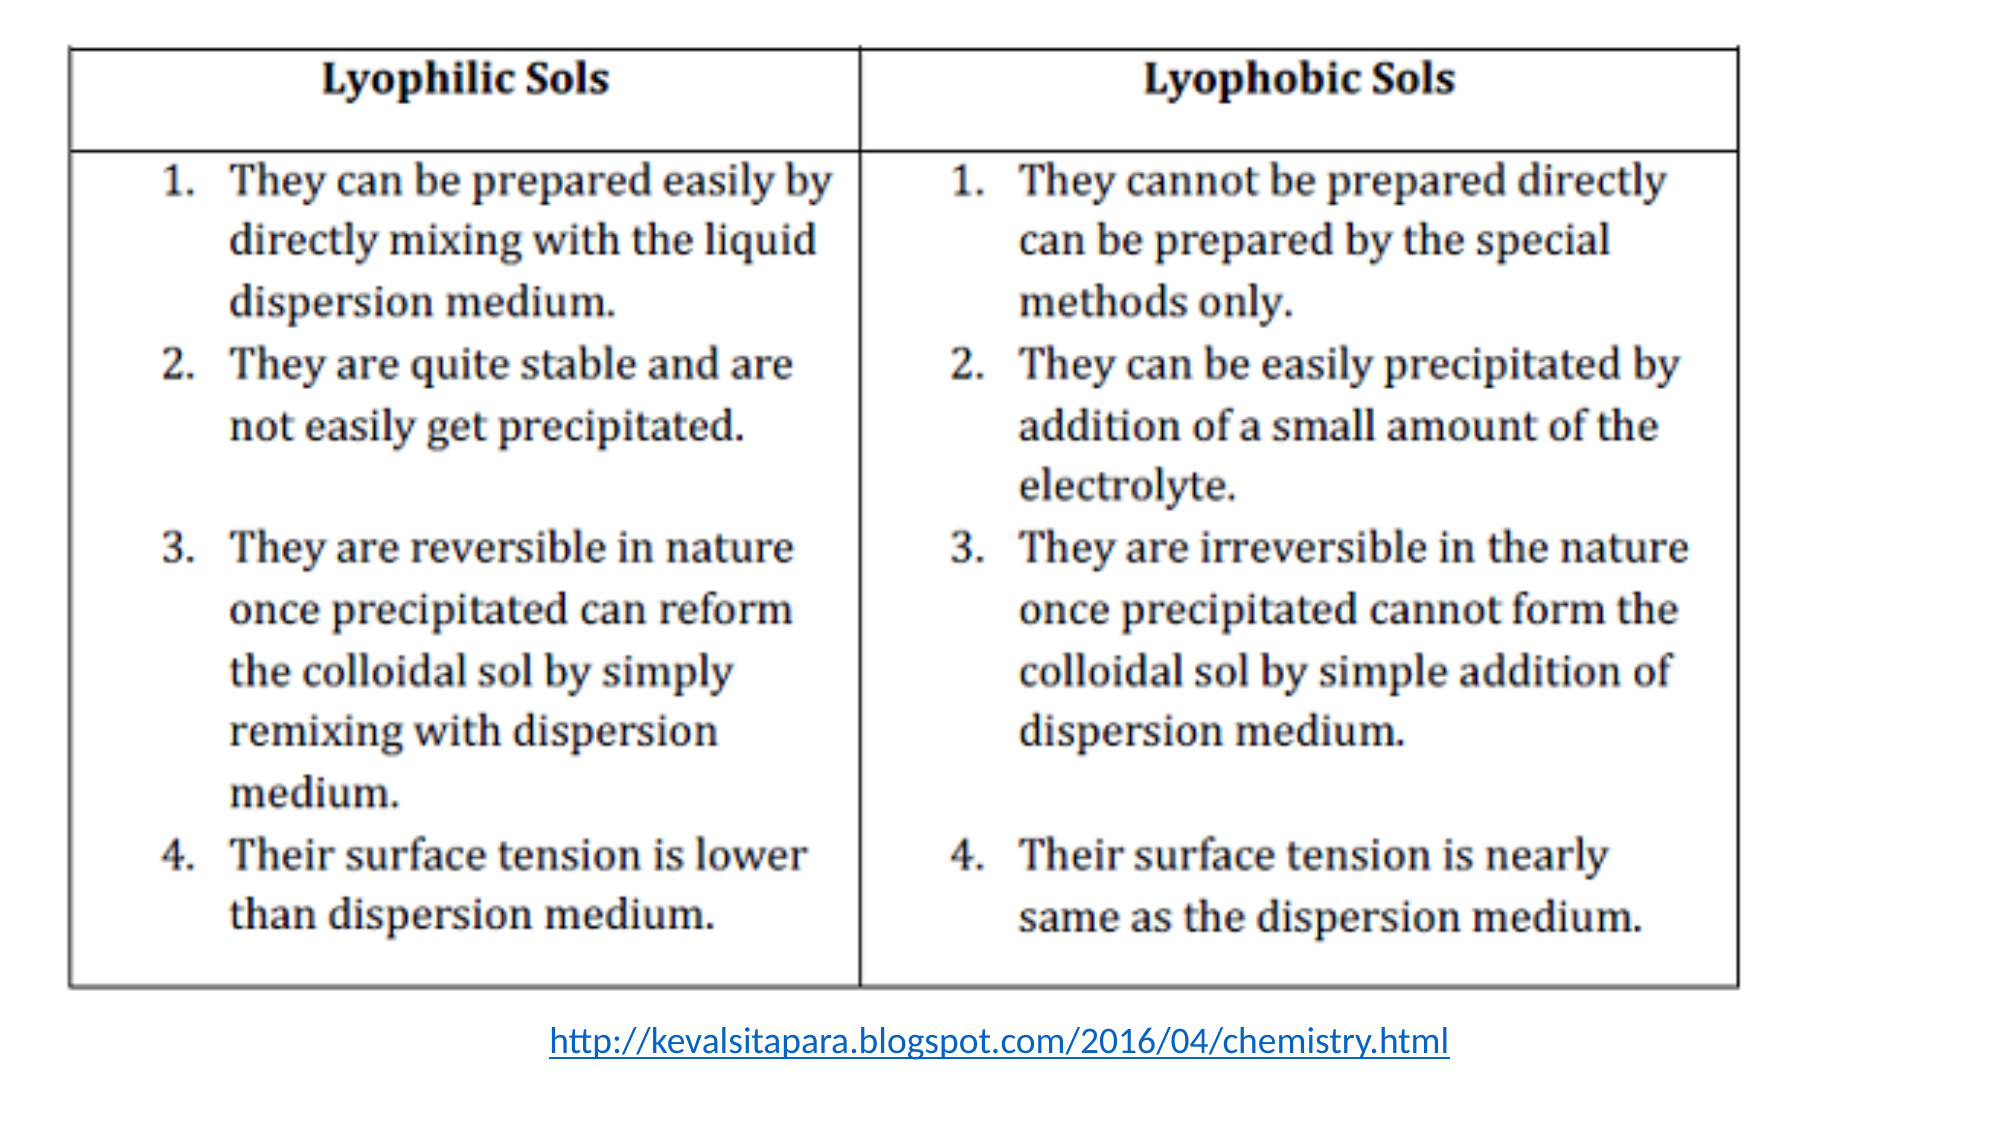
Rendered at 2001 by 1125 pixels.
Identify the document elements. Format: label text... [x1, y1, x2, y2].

text_box http://kevalsitapara.blogspot.com/2016/04/chemistry.html [534, 1014, 1466, 1069]
picture [60, 17, 1758, 1014]
